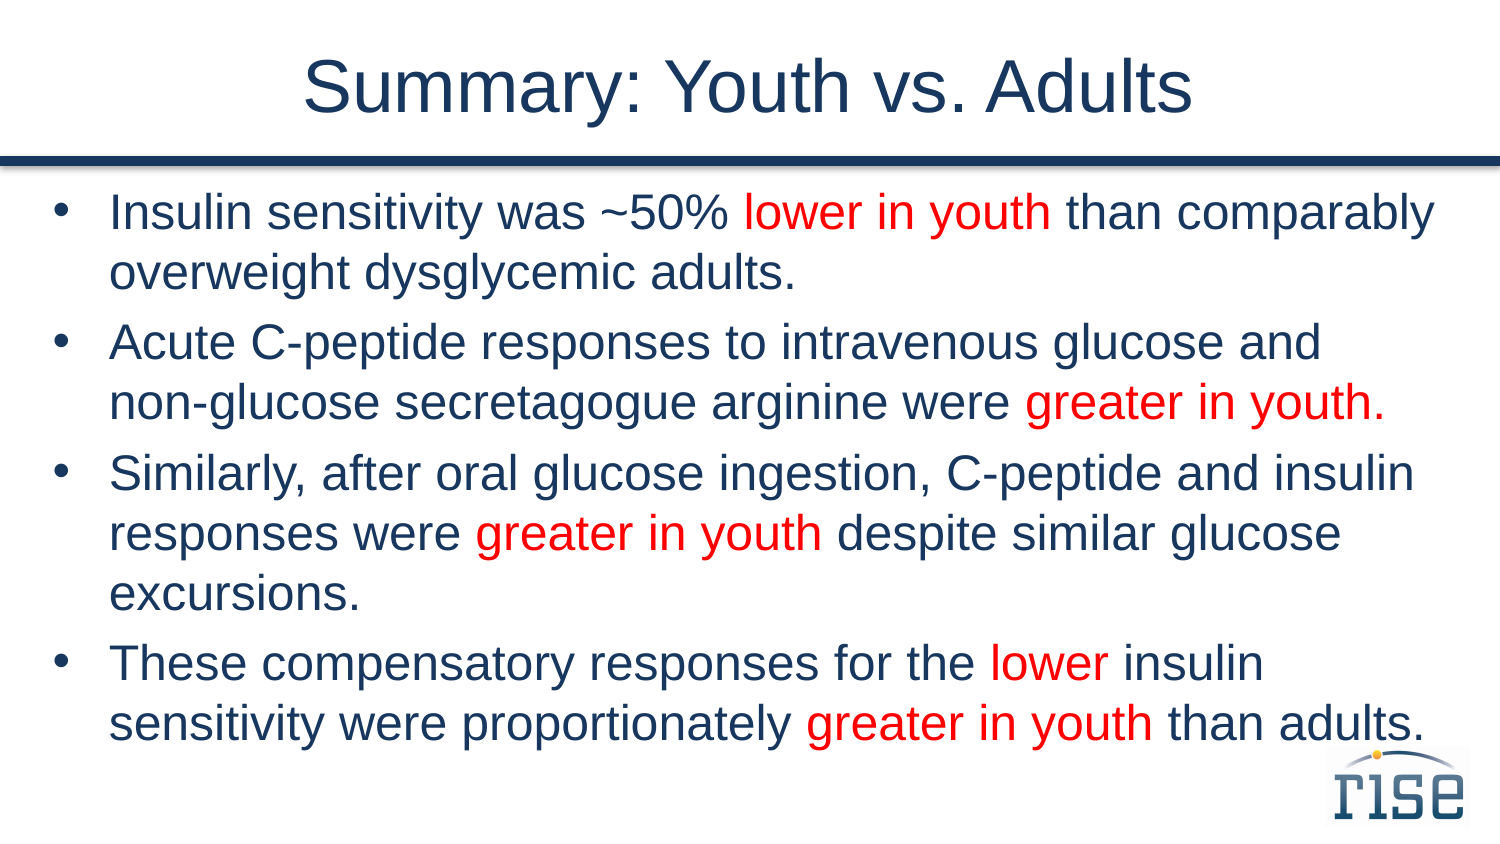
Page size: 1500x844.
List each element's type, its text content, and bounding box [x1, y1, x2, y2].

title Summary: Youth vs. Adults [73, 12, 1424, 154]
list Insulin sensitivity was ~50% lower in youth than comparably overweight dysglycemic adults. Acute C-peptide responses to intravenous glucose and non-glucose secretagogue arginine were greater in youth. Similarly, after oral glucose ingestion, C-peptide and insulin responses were greater in youth despite similar glucose excursions. These compensatory responses for the lower insulin sensitivity were proportionately greater in youth than adults. [37, 171, 1463, 819]
picture [1325, 746, 1470, 829]
